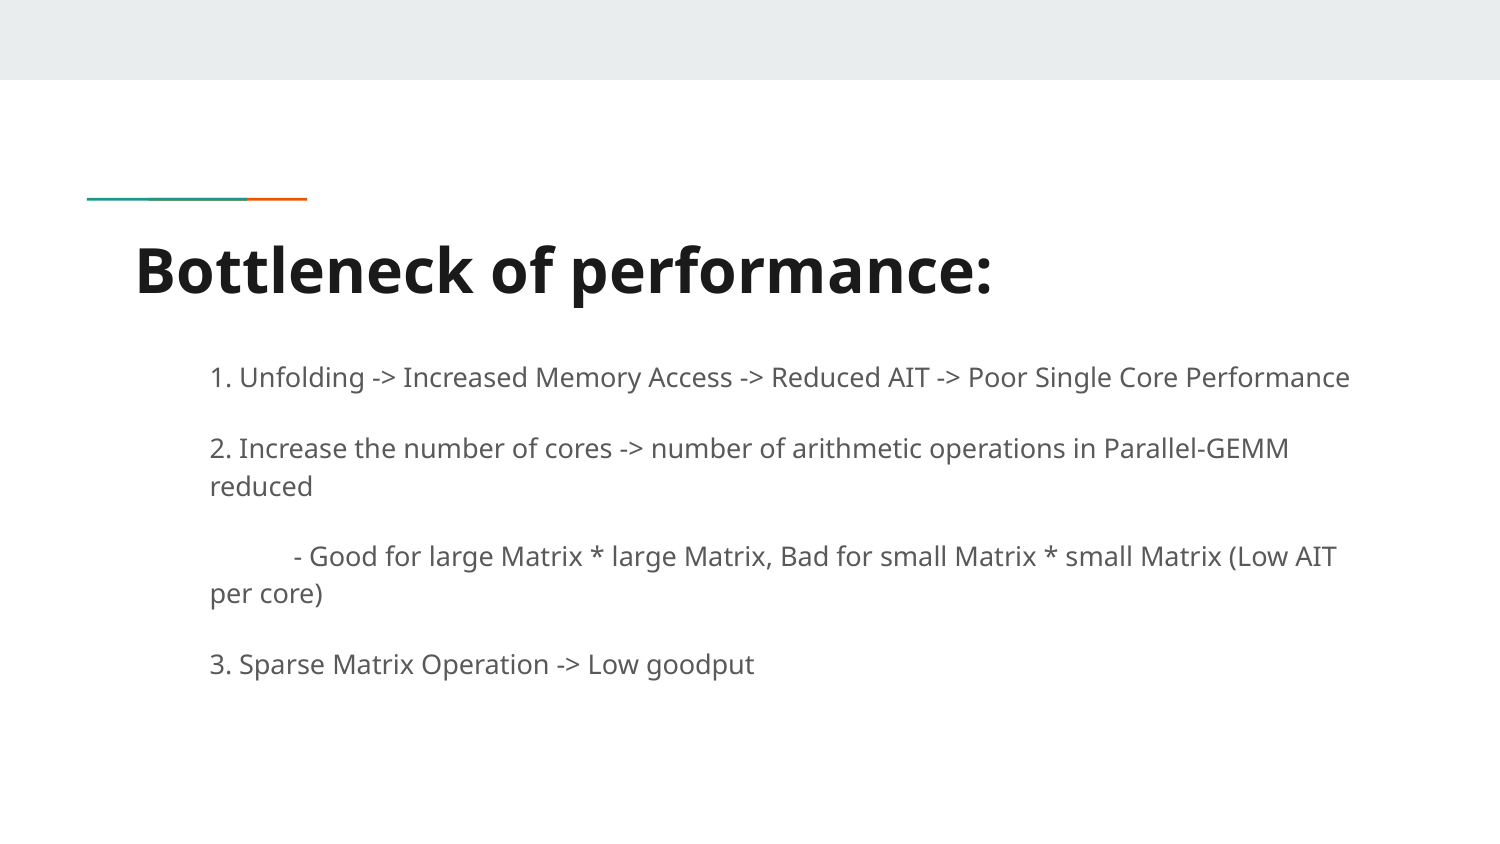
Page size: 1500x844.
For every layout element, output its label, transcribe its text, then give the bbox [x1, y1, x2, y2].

list 1. Unfolding -> Increased Memory Access -> Reduced AIT -> Poor Single Core Performance 2. Increase the number of cores -> number of arithmetic operations in Parallel-GEMM reduced - Good for large Matrix * large Matrix, Bad for small Matrix * small Matrix (Low AIT per core) 3. Sparse Matrix Operation -> Low goodput [119, 341, 1381, 712]
title Bottleneck of performance: [119, 216, 1381, 305]
